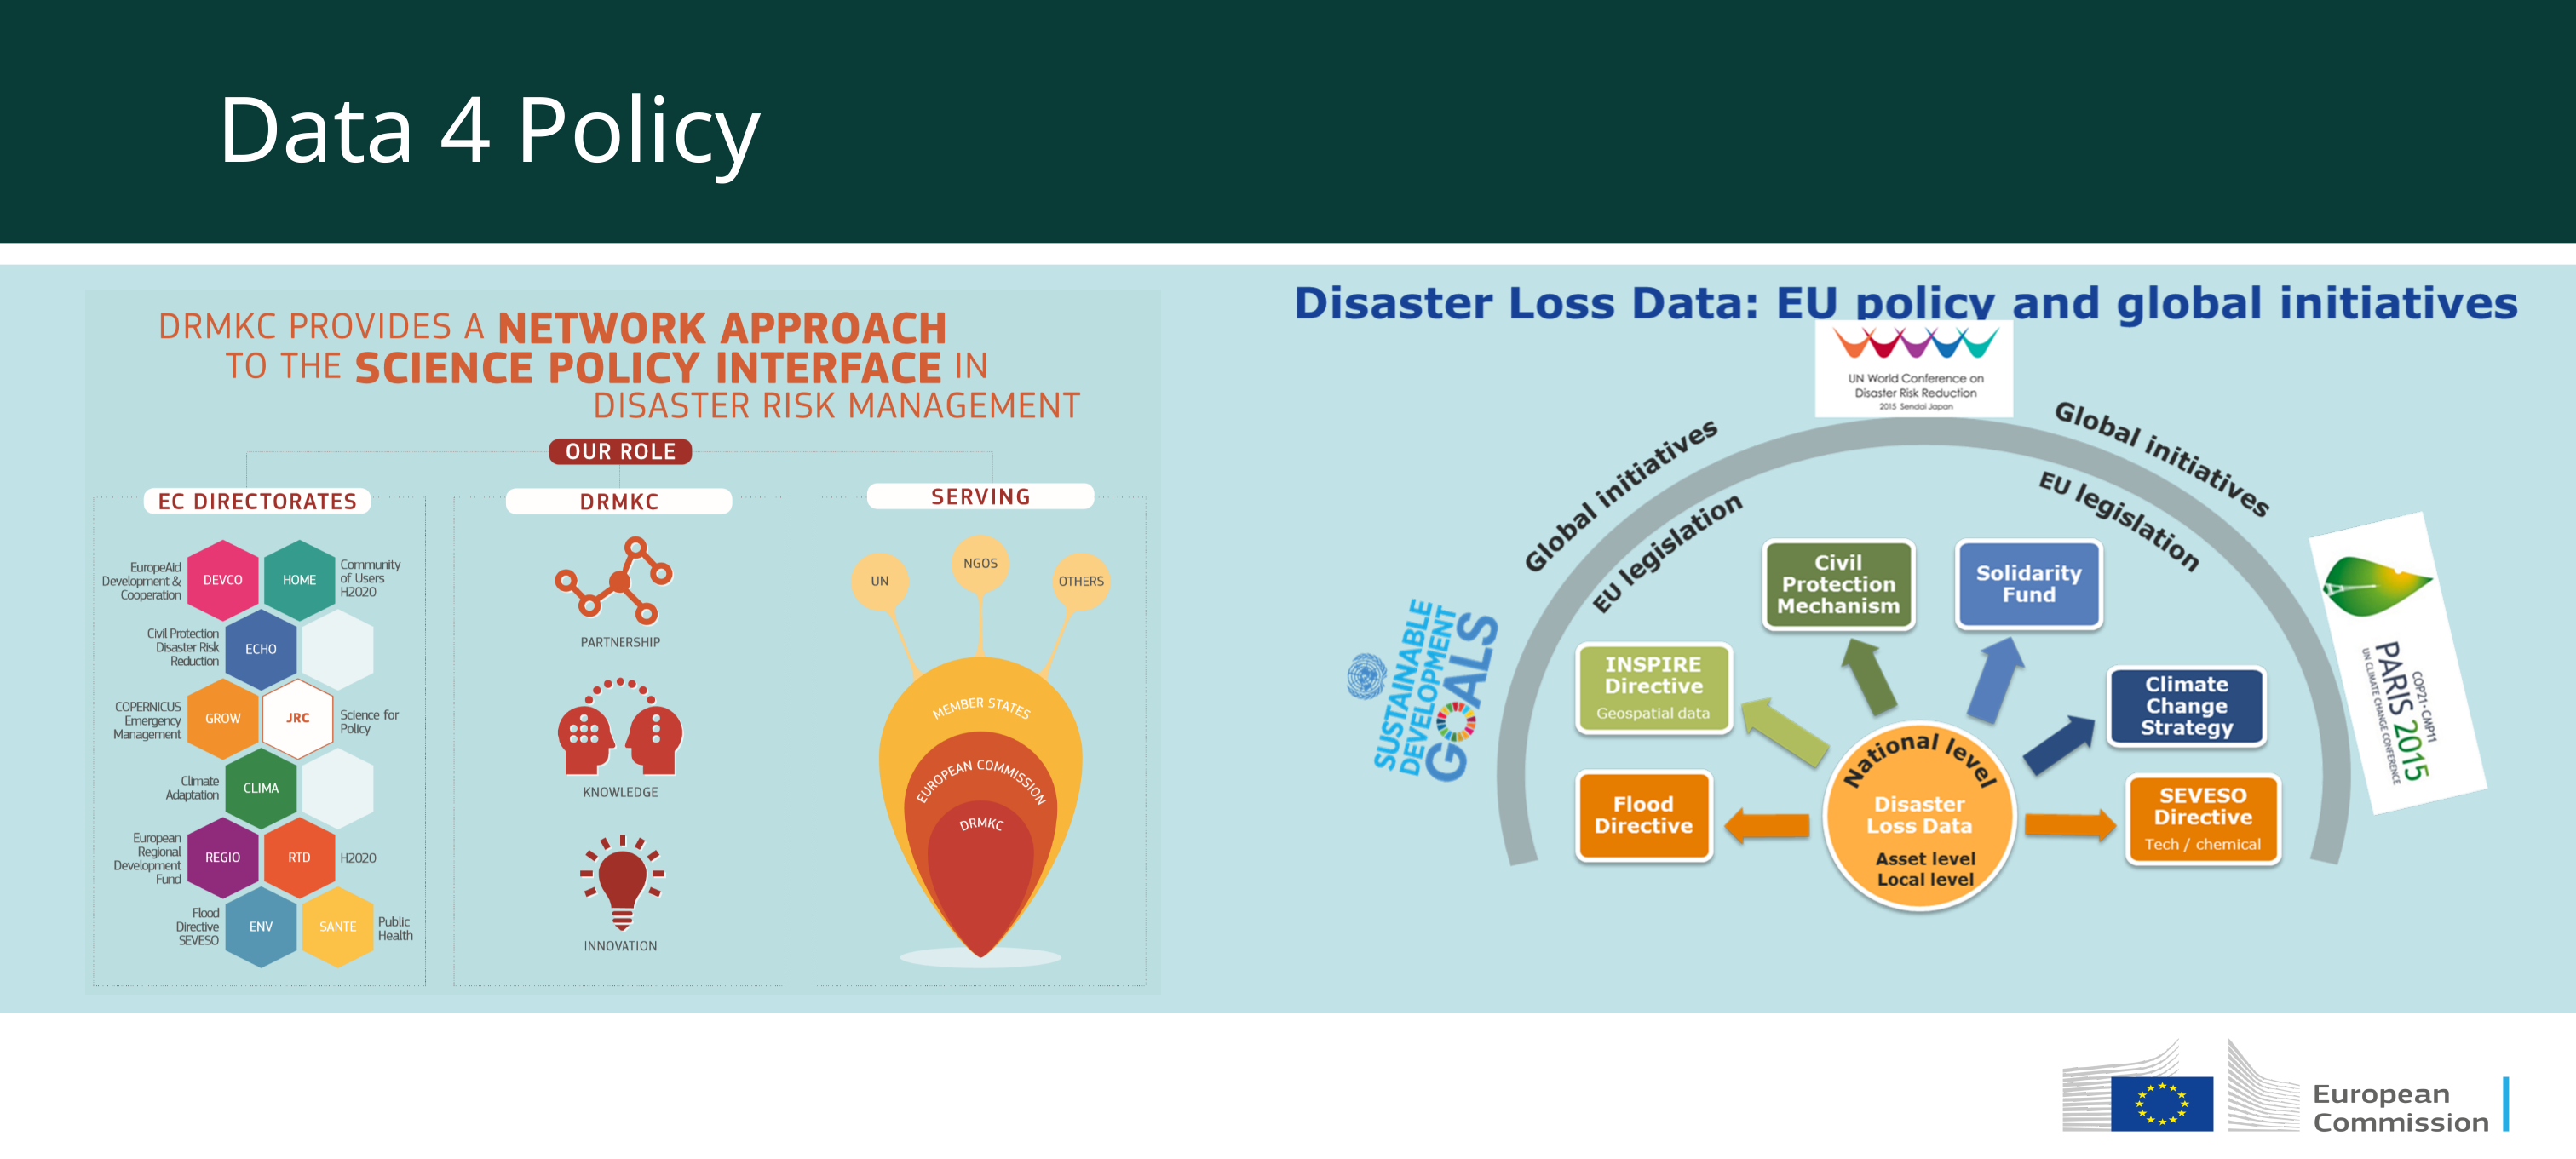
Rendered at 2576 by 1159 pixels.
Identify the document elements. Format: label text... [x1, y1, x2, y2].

list Data 4 Policy [198, 75, 2501, 244]
picture [1262, 264, 2546, 1145]
picture [85, 290, 1161, 995]
